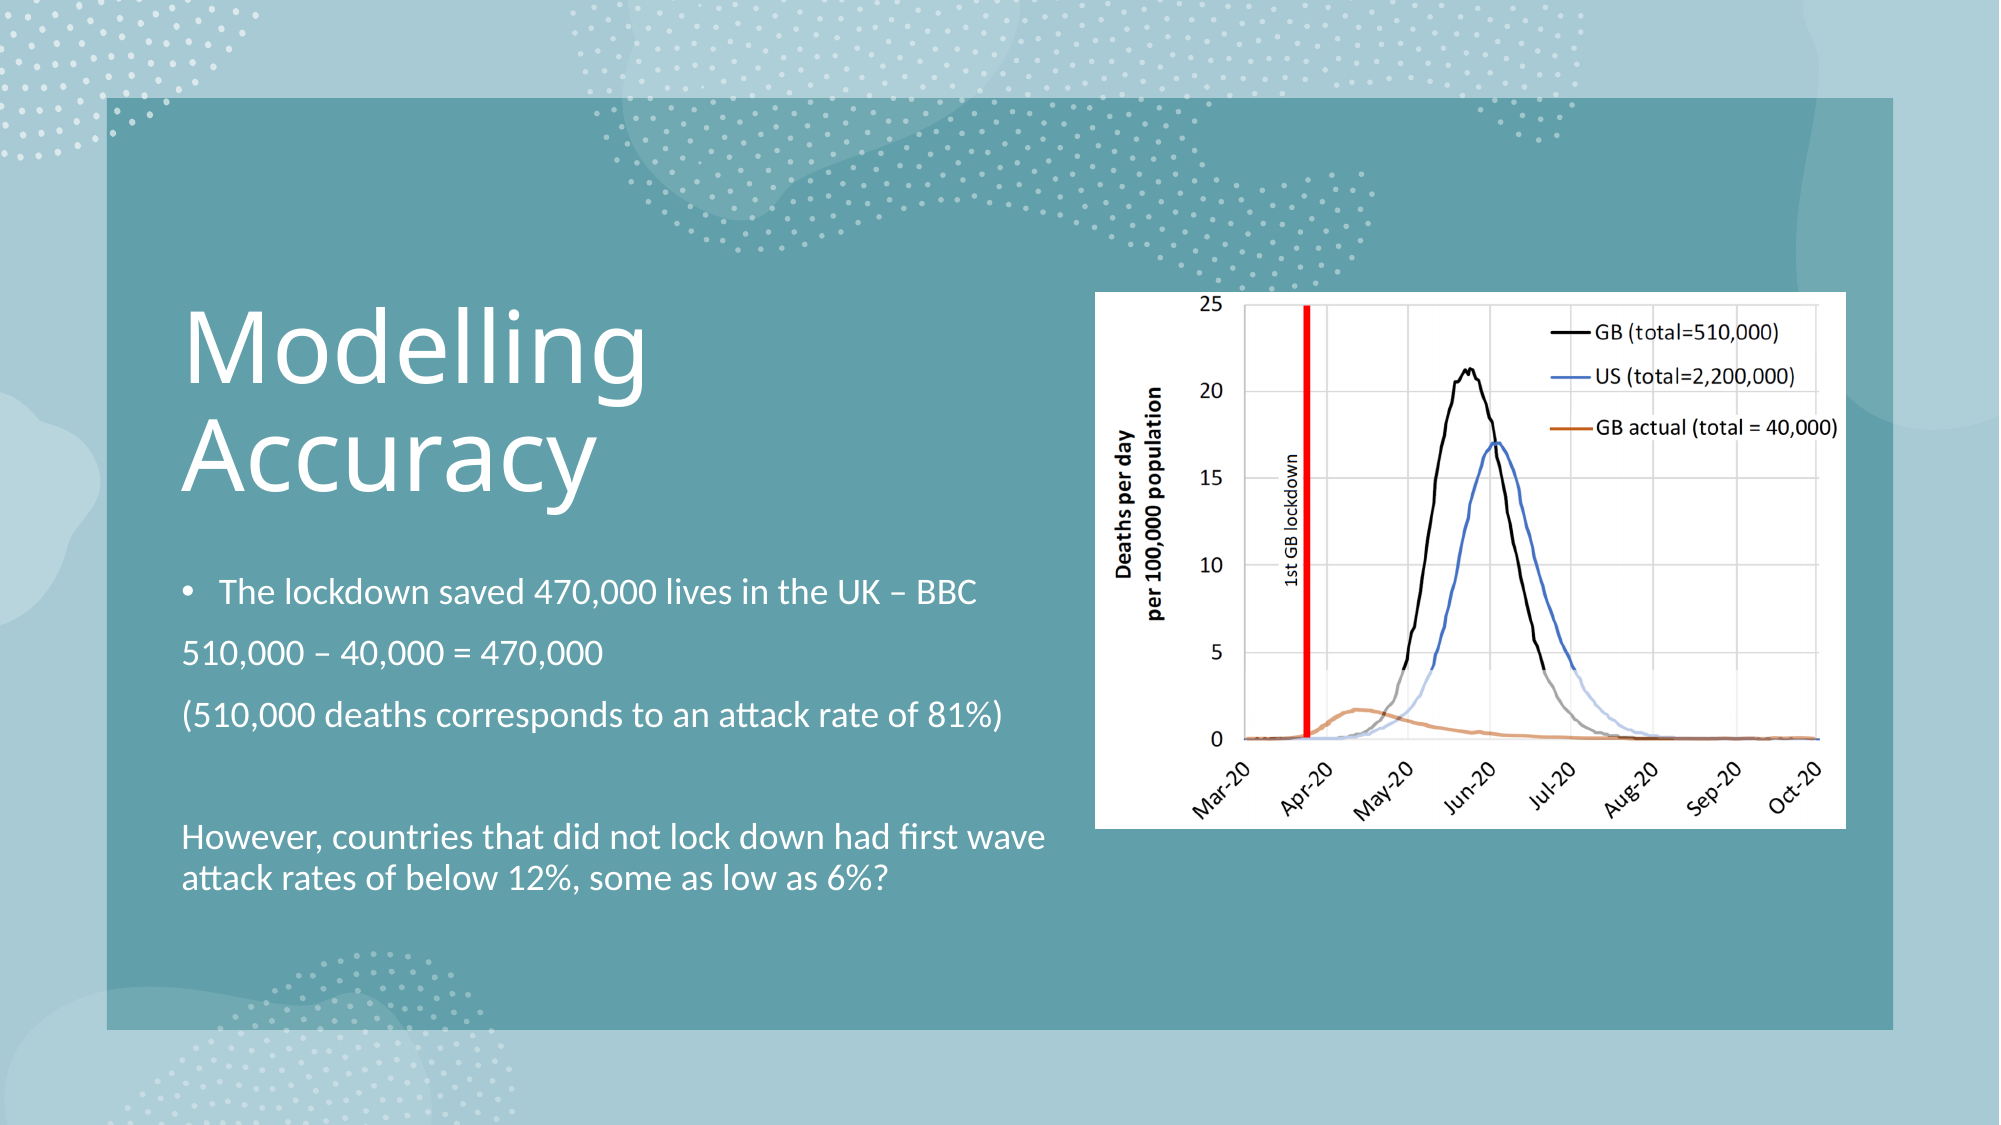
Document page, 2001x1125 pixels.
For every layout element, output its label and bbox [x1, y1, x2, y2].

text_box [0, 0, 2000, 1125]
